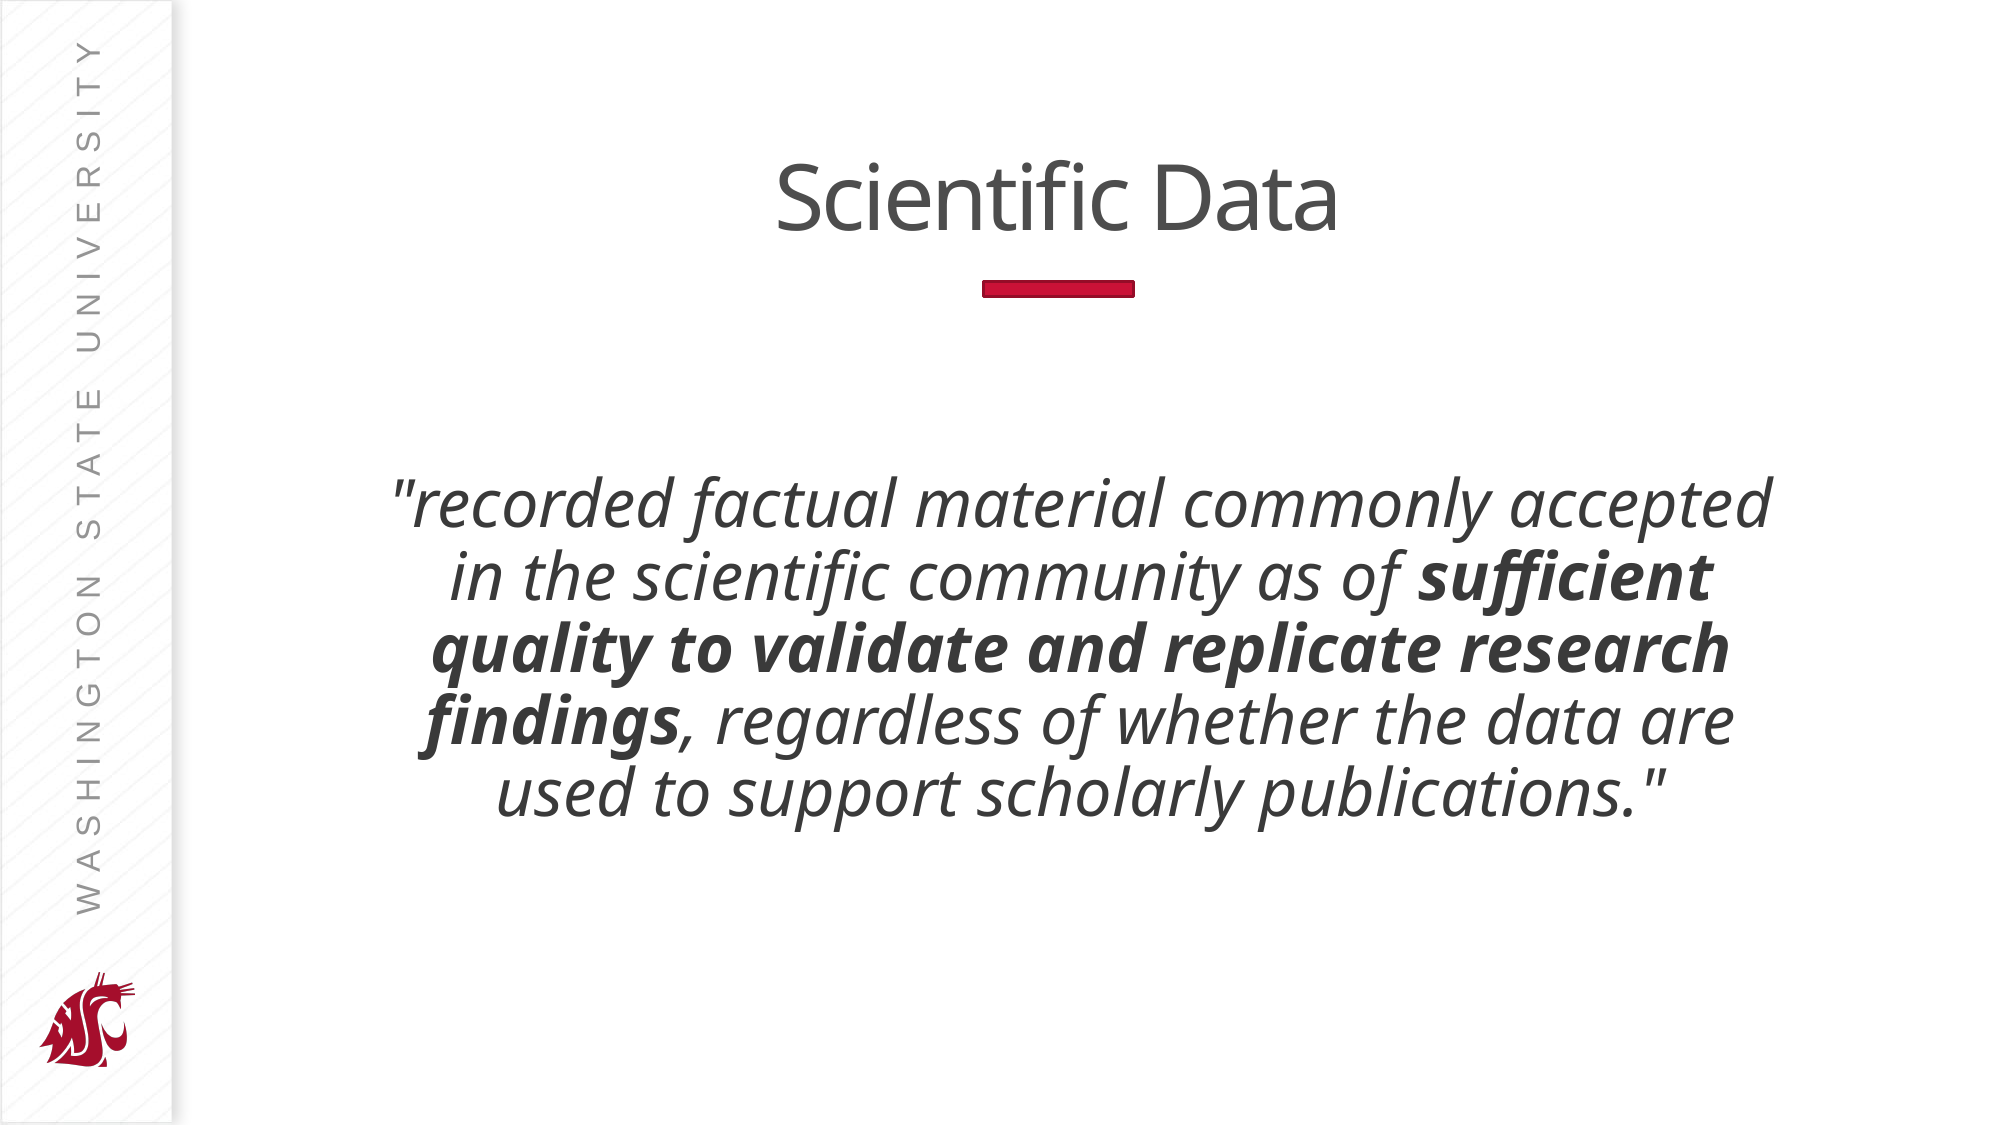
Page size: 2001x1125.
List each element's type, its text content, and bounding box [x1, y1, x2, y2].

text_box "recorded factual material commonly accepted in the scientific community as of sufficient quality to validate and replicate research findings, regardless of whether the data are used to support scholarly publications." [292, 462, 1826, 1096]
title Scientific Data [292, 58, 1826, 251]
picture [0, 0, 172, 1125]
